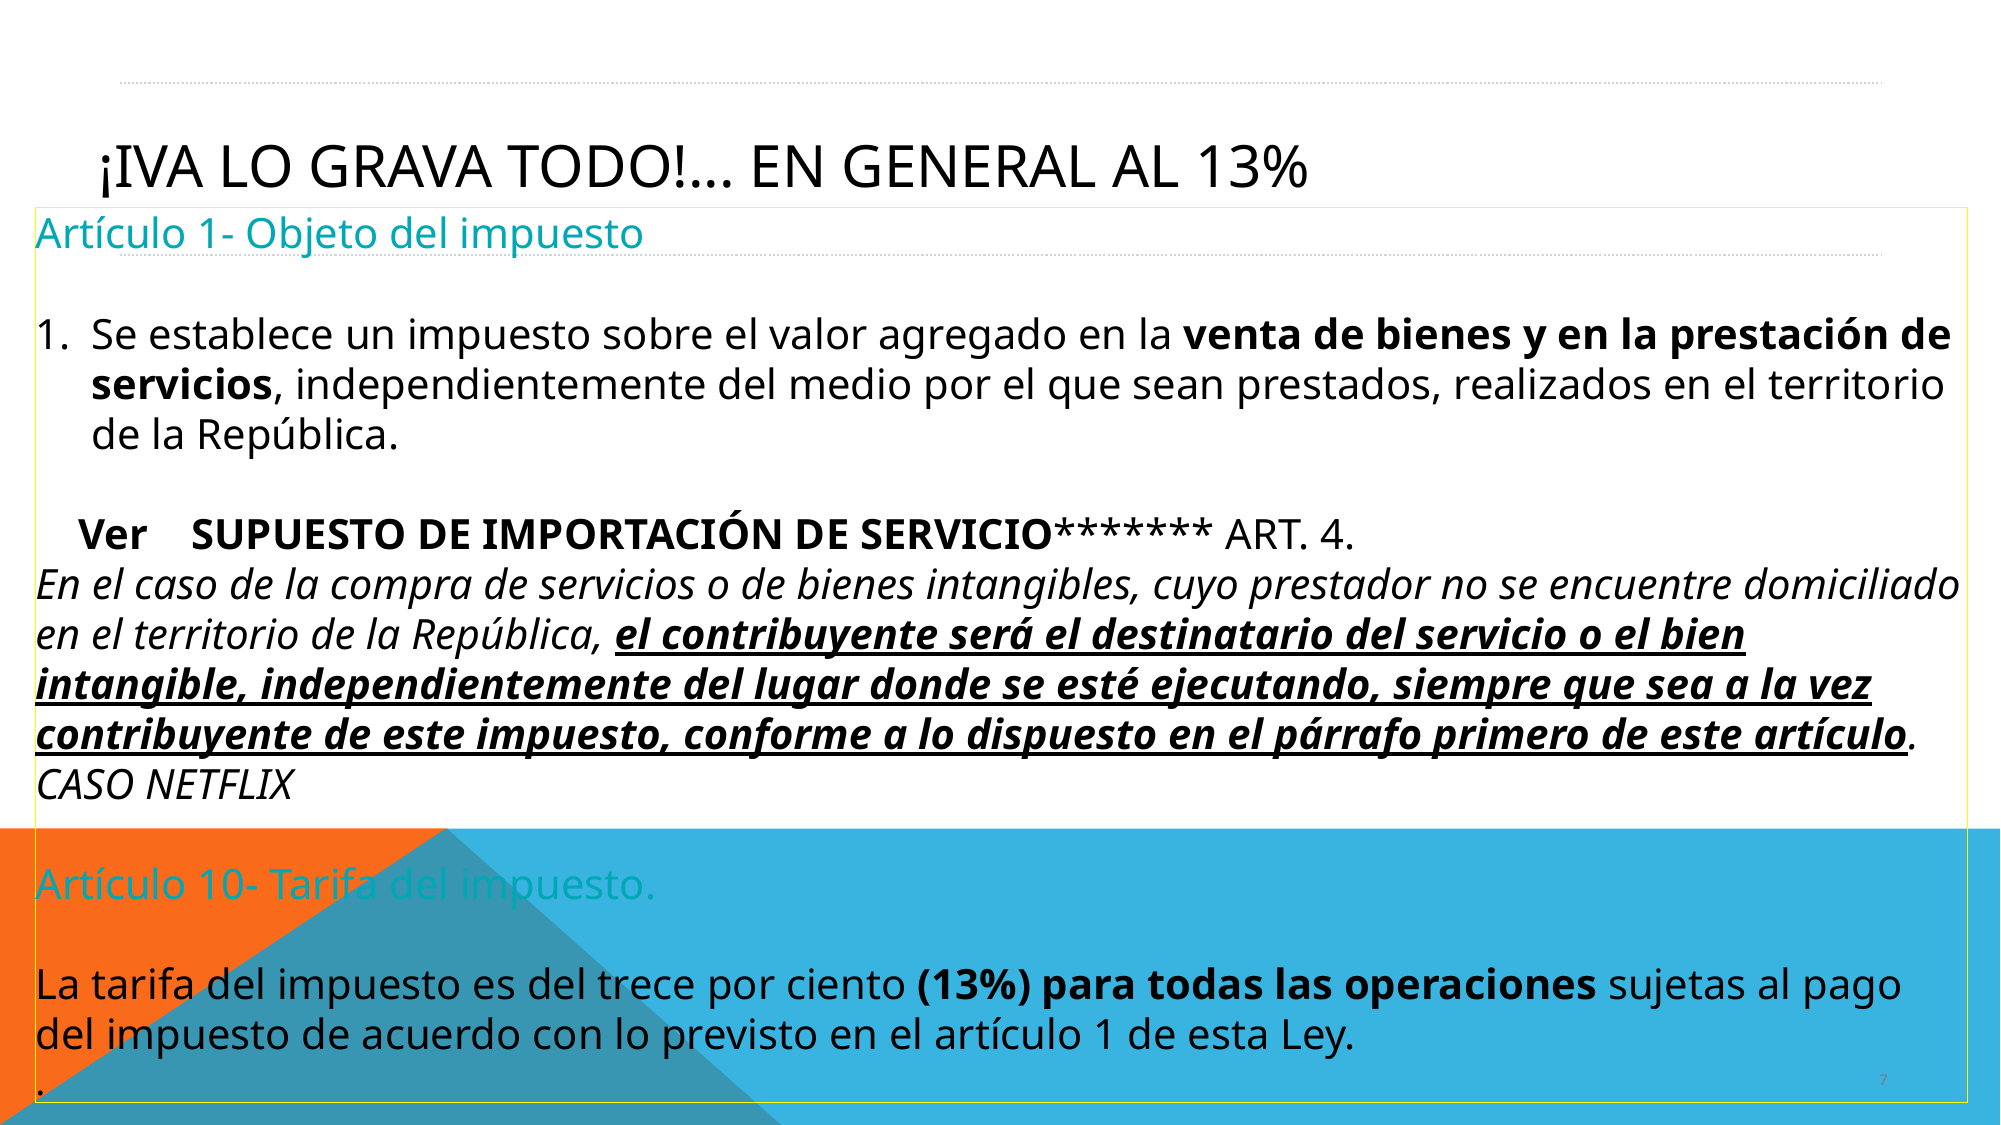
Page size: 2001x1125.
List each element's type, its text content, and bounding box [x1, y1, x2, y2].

text_box Artículo 1- Objeto del impuesto Se establece un impuesto sobre el valor agregado en la venta de bienes y en la prestación de servicios, independientemente del medio por el que sean prestados, realizados en el territorio de la República. Ver SUPUESTO DE IMPORTACIÓN DE SERVICIO******* ART. 4. En el caso de la compra de servicios o de bienes intangibles, cuyo prestador no se encuentre domiciliado en el territorio de la República, el contribuyente será el destinatario del servicio o el bien intangible, independientemente del lugar donde se esté ejecutando, siempre que sea a la vez contribuyente de este impuesto, conforme a lo dispuesto en el párrafo primero de este artículo. CASO NETFLIX Artículo 10- Tarifa del impuesto. La tarifa del impuesto es del trece por ciento (13%) para todas las operaciones sujetas al pago del impuesto de acuerdo con lo previsto en el artículo 1 de esta Ley. . [35, 207, 1968, 1103]
title ¡IVA lo grava TODO!... en GENERAL al 13% [98, 59, 1475, 197]
